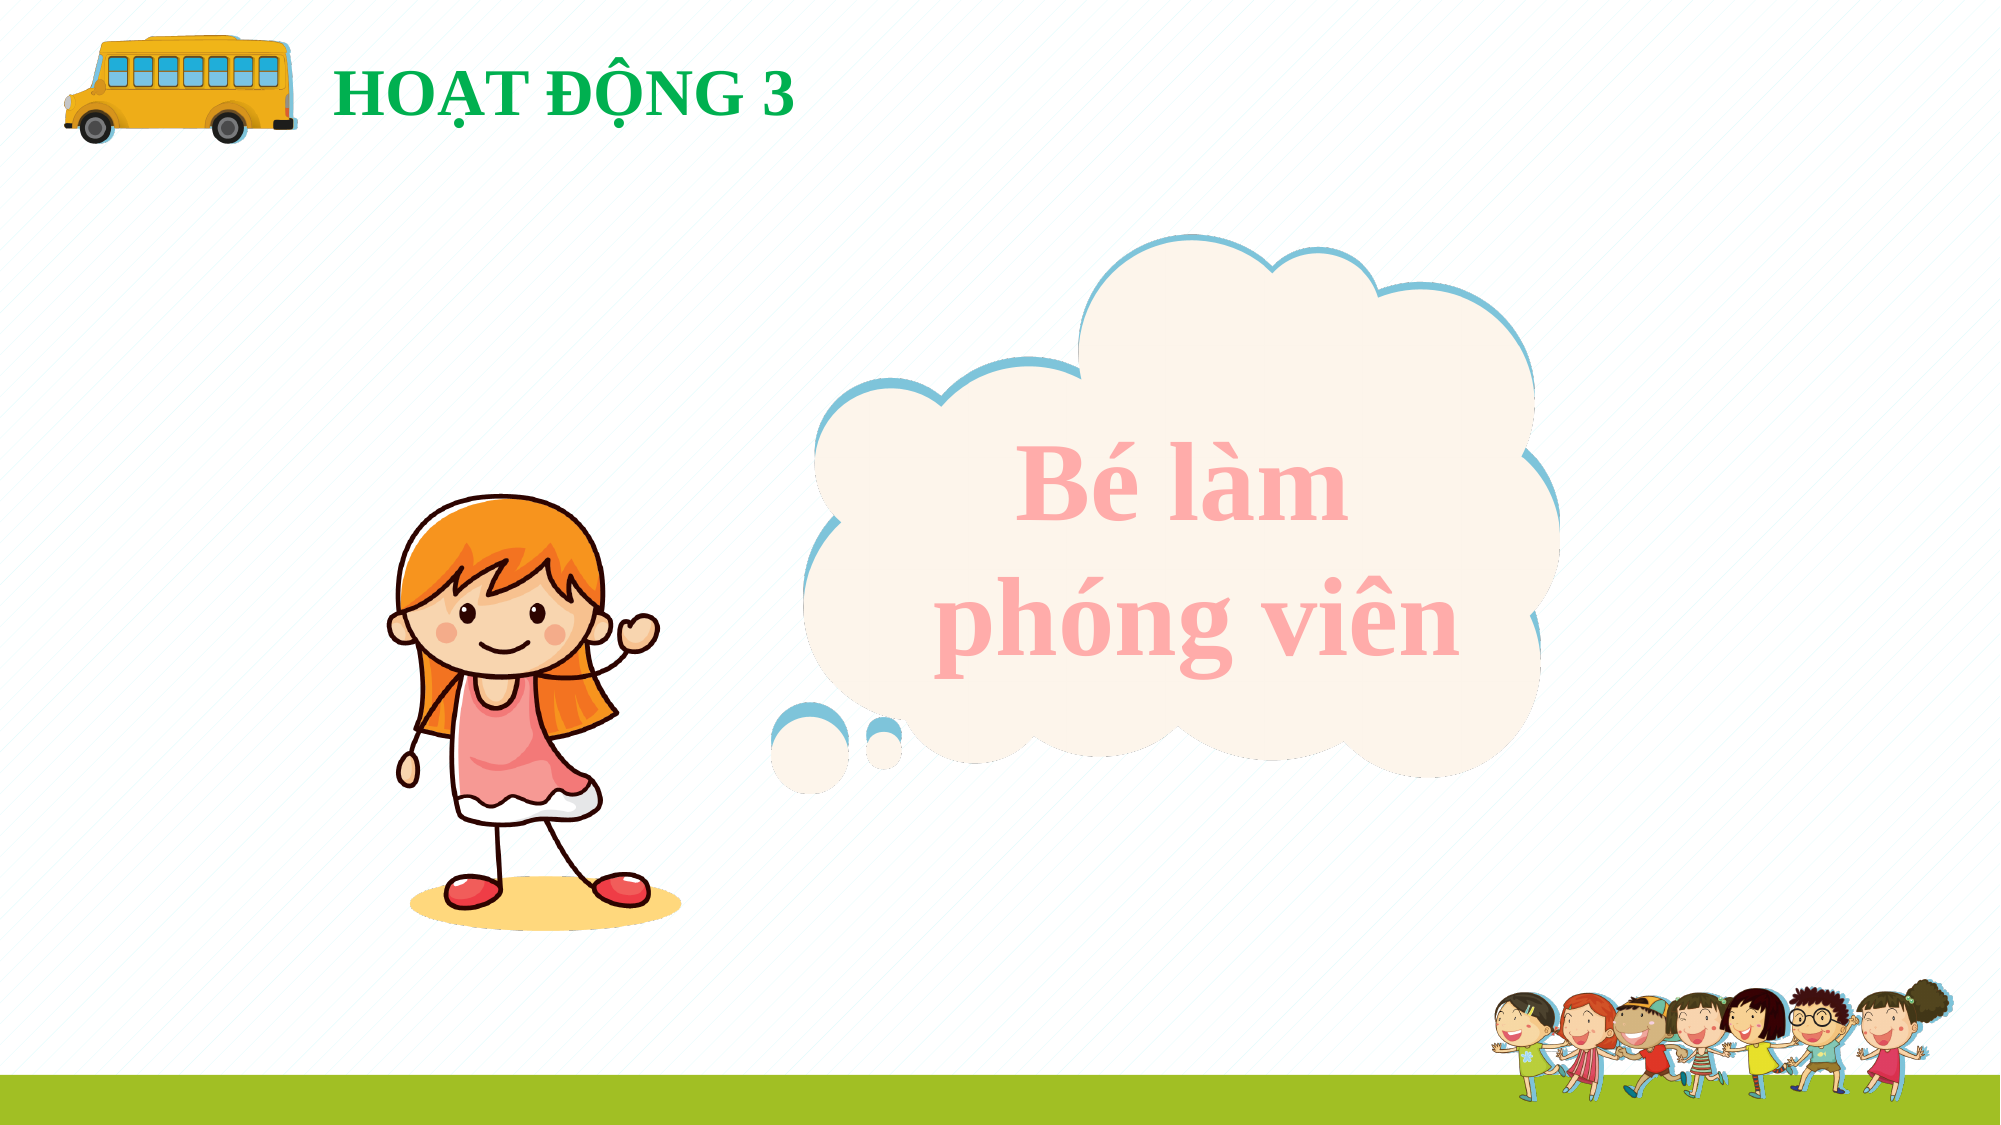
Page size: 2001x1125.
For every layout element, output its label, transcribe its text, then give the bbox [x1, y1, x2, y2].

picture [771, 234, 1560, 794]
picture [386, 493, 682, 931]
text_box HOẠT ĐỘNG 3 [318, 41, 812, 137]
picture [1491, 979, 1954, 1102]
picture [64, 35, 298, 144]
